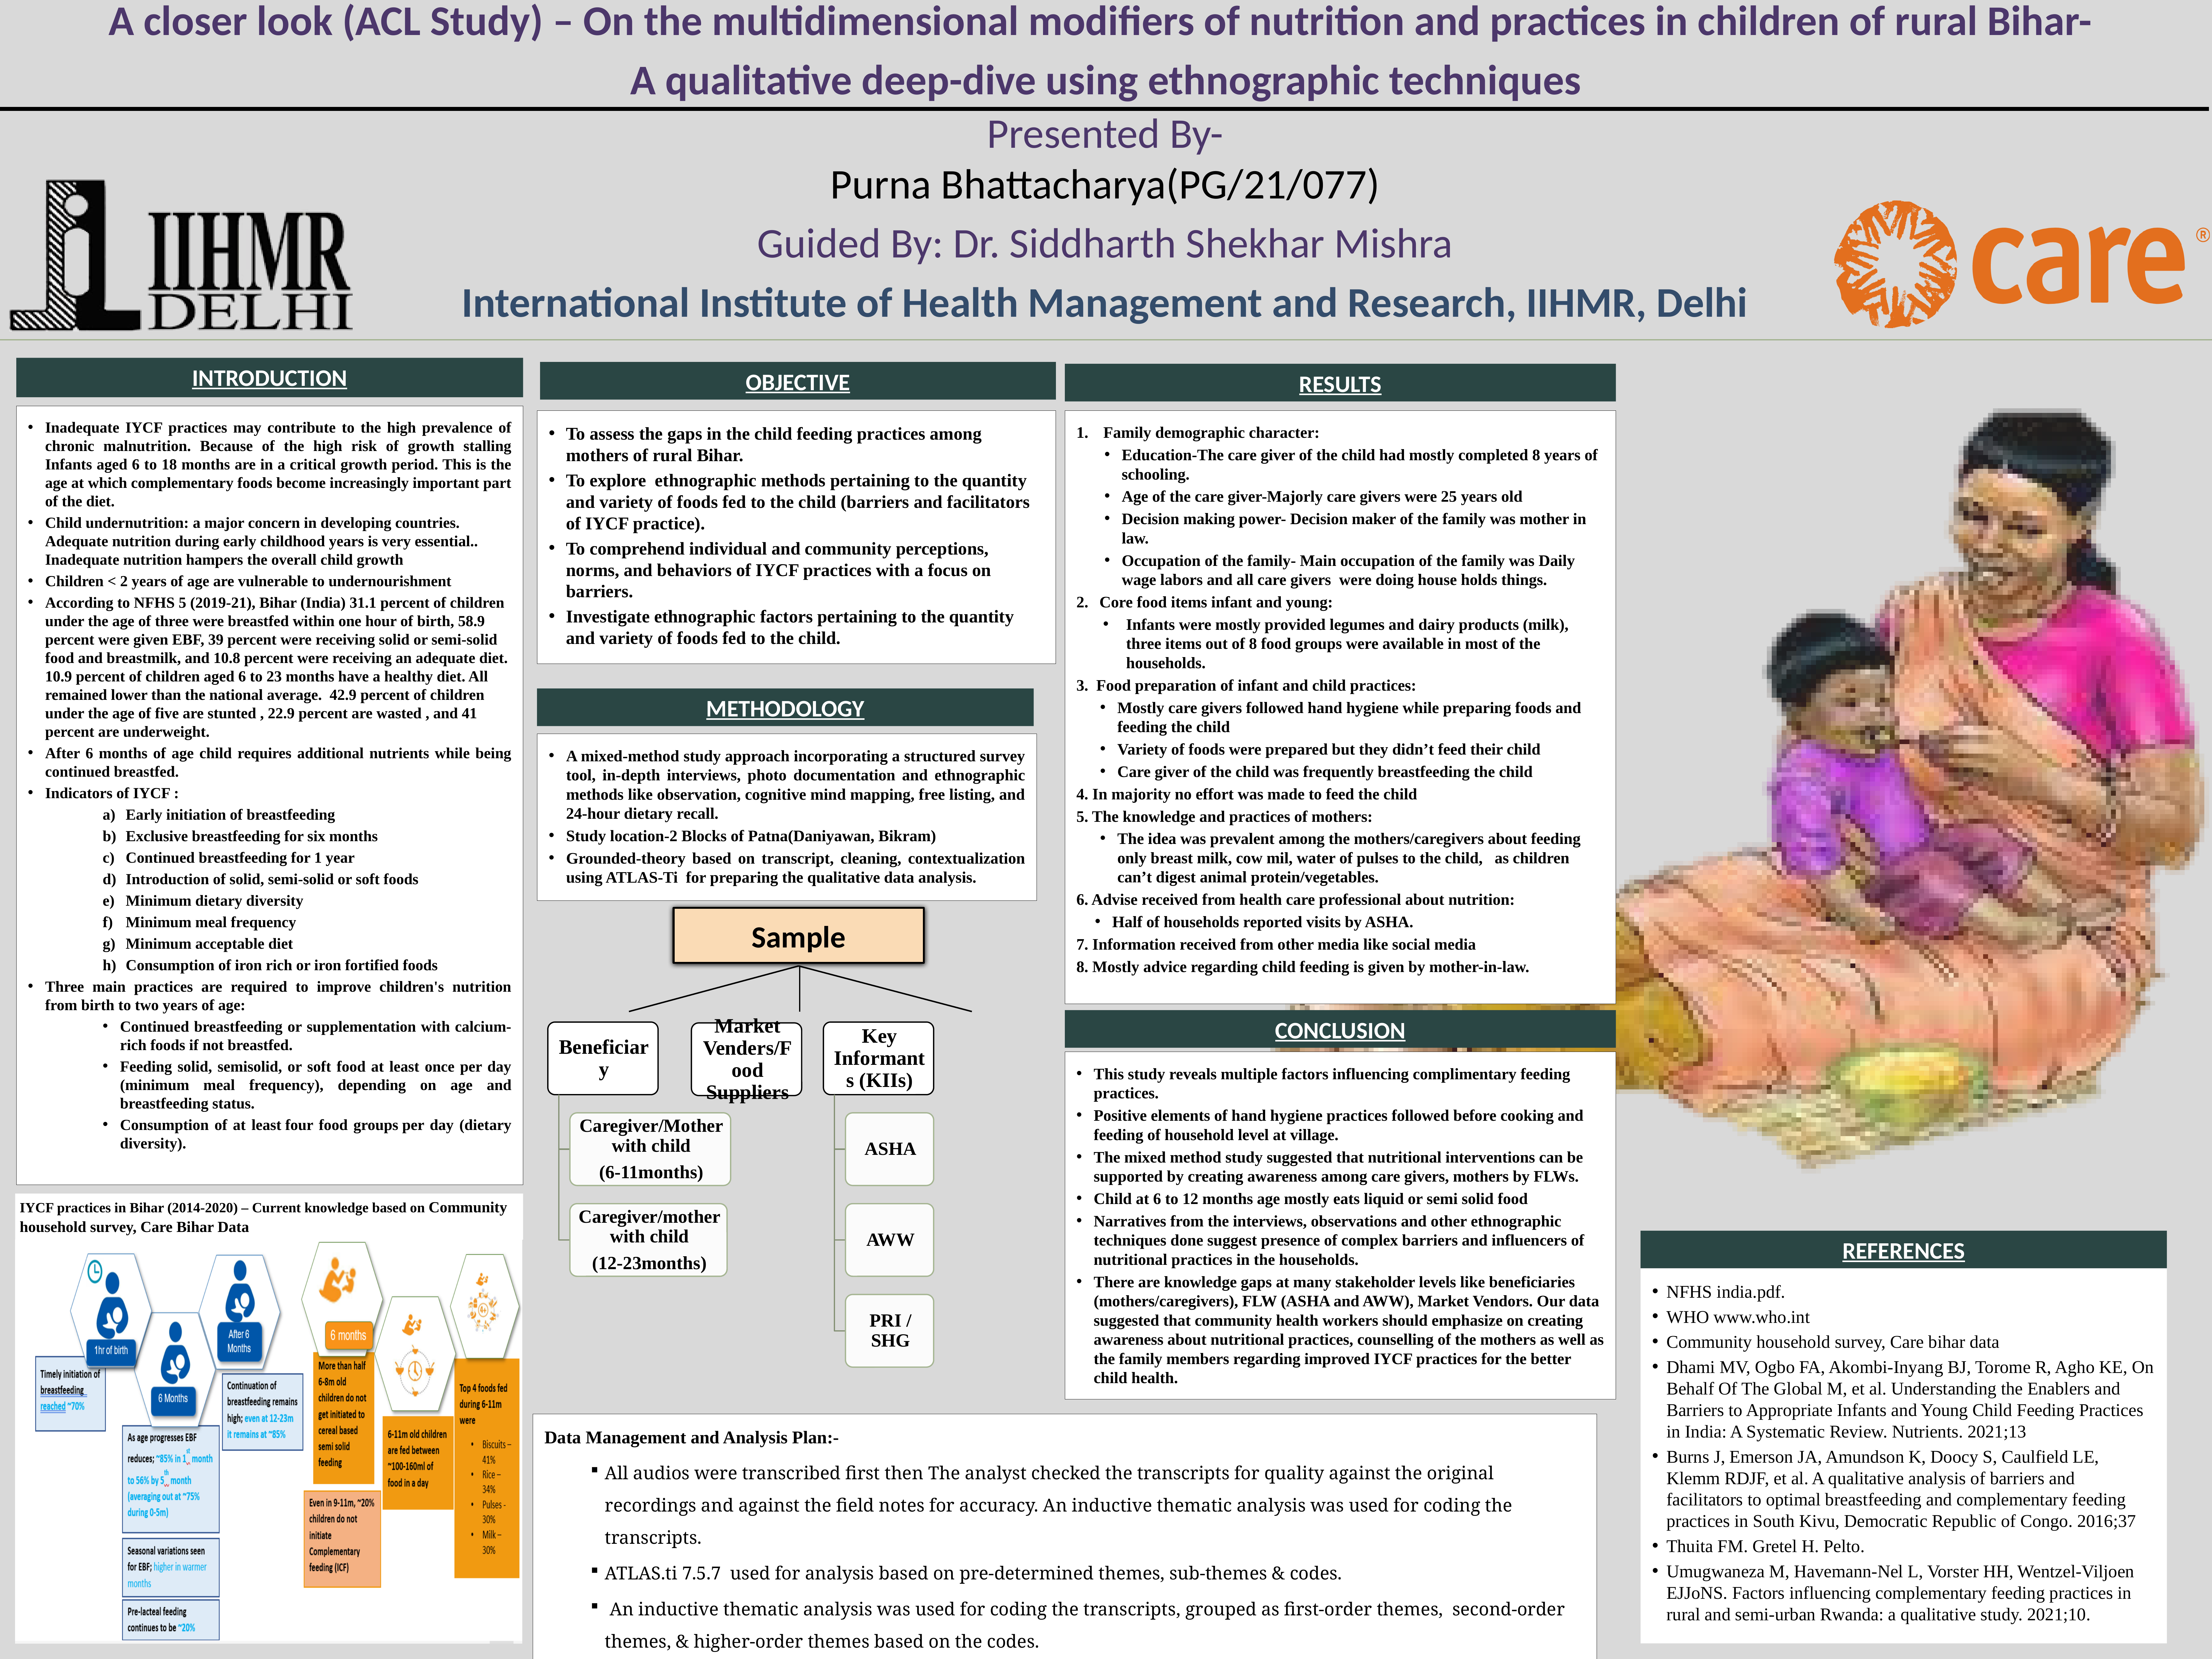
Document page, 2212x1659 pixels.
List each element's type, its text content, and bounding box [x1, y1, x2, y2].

list To assess the gaps in the child feeding practices among mothers of rural Bihar. To explore ethnographic methods pertaining to the quantity and variety of foods fed to the child (barriers and facilitators of IYCF practice). To comprehend individual and community perceptions, norms, and behaviors of IYCF practices with a focus on barriers. Investigate ethnographic factors pertaining to the quantity and variety of foods fed to the child. [537, 410, 1056, 664]
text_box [547, 908, 1055, 1414]
list A closer look (ACL Study) – On the multidimensional modifiers of nutrition and practices in children of rural Bihar- A qualitative deep-dive using ethnographic techniques [0, 0, 2212, 170]
text_box Data Management and Analysis Plan:- All audios were transcribed first then The analyst checked the transcripts for quality against the original recordings and against the field notes for accuracy. An inductive thematic analysis was used for coding the transcripts. ATLAS.ti 7.5.7 used for analysis based on pre-determined themes, sub-themes & codes. An inductive thematic analysis was used for coding the transcripts, grouped as first-order themes, second-order themes, & higher-order themes based on the codes. [533, 1414, 1597, 1659]
list This study reveals multiple factors influencing complimentary feeding practices. Positive elements of hand hygiene practices followed before cooking and feeding of household level at village. The mixed method study suggested that nutritional interventions can be supported by creating awareness among care givers, mothers by FLWs. Child at 6 to 12 months age mostly eats liquid or semi solid food Narratives from the interviews, observations and other ethnographic techniques done suggest presence of complex barriers and influencers of nutritional practices in the households. There are knowledge gaps at many stakeholder levels like beneficiaries (mothers/caregivers), FLW (ASHA and AWW), Market Vendors. Our data suggested that community health workers should emphasize on creating awareness about nutritional practices, counselling of the mothers as well as the family members regarding improved IYCF practices for the better child health. [1065, 1052, 1616, 1399]
text_box METHODOLOGY [537, 688, 1034, 726]
list Presented By- Purna Bhattacharya(PG/21/077) Guided By: Dr. Siddharth Shekhar Mishra International Institute of Health Management and Research, IIHMR, Delhi [32, 103, 2179, 107]
list INTRODUCTION [16, 358, 523, 397]
text_box RESULTS [1065, 364, 1136, 402]
text_box OBJECTIVE [540, 362, 1056, 400]
list NFHS india.pdf. WHO www.who.int Community household survey, Care bihar data Dhami MV, Ogbo FA, Akombi-Inyang BJ, Torome R, Agho KE, On Behalf Of The Global M, et al. Understanding the Enablers and Barriers to Appropriate Infants and Young Child Feeding Practices in India: A Systematic Review. Nutrients. 2021;13 Burns J, Emerson JA, Amundson K, Doocy S, Caulfield LE, Klemm RDJF, et al. A qualitative analysis of barriers and facilitators to optimal breastfeeding and complementary feeding practices in South Kivu, Democratic Republic of Congo. 2016;37 Thuita FM. Gretel H. Pelto. Umugwaneza M, Havemann-Nel L, Vorster HH, Wentzel-Viljoen EJJoNS. Factors influencing complementary feeding practices in rural and semi-urban Rwanda: a qualitative study. 2021;10. [1641, 1275, 2167, 1644]
picture [1138, 200, 2212, 1272]
list Family demographic character: Education-The care giver of the child had mostly completed 8 years of schooling. Age of the care giver-Majorly care givers were 25 years old Decision making power- Decision maker of the family was mother in law. Occupation of the family- Main occupation of the family was Daily wage labors and all care givers were doing house holds things. Core food items infant and young: Infants were mostly provided legumes and dairy products (milk), three items out of 8 food groups were available in most of the households. 3. Food preparation of infant and child practices: Mostly care givers followed hand hygiene while preparing foods and feeding the child Variety of foods were prepared but they didn’t feed their child Care giver of the child was frequently breastfeeding the child 4. In majority no effort was made to feed the child 5. The knowledge and practices of mothers: The idea was prevalent among the mothers/caregivers about feeding only breast milk, cow mil, water of pulses to the child, as children can’t digest animal protein/vegetables. 6. Advise received from health care professional about nutrition: Half of households reported visits by ASHA. 7. Information received from other media like social media 8. Mostly advice regarding child feeding is given by mother-in-law. [1065, 410, 1136, 1004]
text_box IYCF practices in Bihar (2014-2020) – Current knowledge based on Community household survey, Care Bihar Data [15, 1194, 523, 1240]
list A mixed-method study approach incorporating a structured survey tool, in-depth interviews, photo documentation and ethnographic methods like observation, cognitive mind mapping, free listing, and 24-hour dietary recall. Study location-2 Blocks of Patna(Daniyawan, Bikram) Grounded-theory based on transcript, cleaning, contextualization using ATLAS-Ti for preparing the qualitative data analysis. [537, 734, 1037, 901]
list Presented By- Purna Bhattacharya(PG/21/077) Guided By: Dr. Siddharth Shekhar Mishra International Institute of Health Management and Research, IIHMR, Delhi [32, 111, 2179, 333]
list Inadequate IYCF practices may contribute to the high prevalence of chronic malnutrition. Because of the high risk of growth stalling Infants aged 6 to 18 months are in a critical growth period. This is the age at which complementary foods become increasingly important part of the diet. Child undernutrition: a major concern in developing countries. Adequate nutrition during early childhood years is very essential.. Inadequate nutrition hampers the overall child growth Children < 2 years of age are vulnerable to undernourishment According to NFHS 5 (2019-21), Bihar (India) 31.1 percent of children under the age of three were breastfed within one hour of birth, 58.9 percent were given EBF, 39 percent were receiving solid or semi-solid food and breastmilk, and 10.8 percent were receiving an adequate diet. 10.9 percent of children aged 6 to 23 months have a healthy diet. All remained lower than the national average. 42.9 percent of children under the age of five are stunted , 22.9 percent are wasted , and 41 percent are underweight. After 6 months of age child requires additional nutrients while being continued breastfed. Indicators of IYCF : Early initiation of breastfeeding Exclusive breastfeeding for six months Continued breastfeeding for 1 year Introduction of solid, semi-solid or soft foods Minimum dietary diversity Minimum meal frequency Minimum acceptable diet Consumption of iron rich or iron fortified foods Three main practices are required to improve children's nutrition from birth to two years of age: Continued breastfeeding or supplementation with calcium-rich foods if not breastfed. Feeding solid, semisolid, or soft food at least once per day (minimum meal frequency), depending on age and breastfeeding status. Consumption of at least four food groups per day (dietary diversity). [16, 406, 523, 1185]
text_box CONCLUSION [1065, 1010, 1136, 1048]
picture [15, 1239, 522, 1644]
picture [9, 176, 374, 331]
